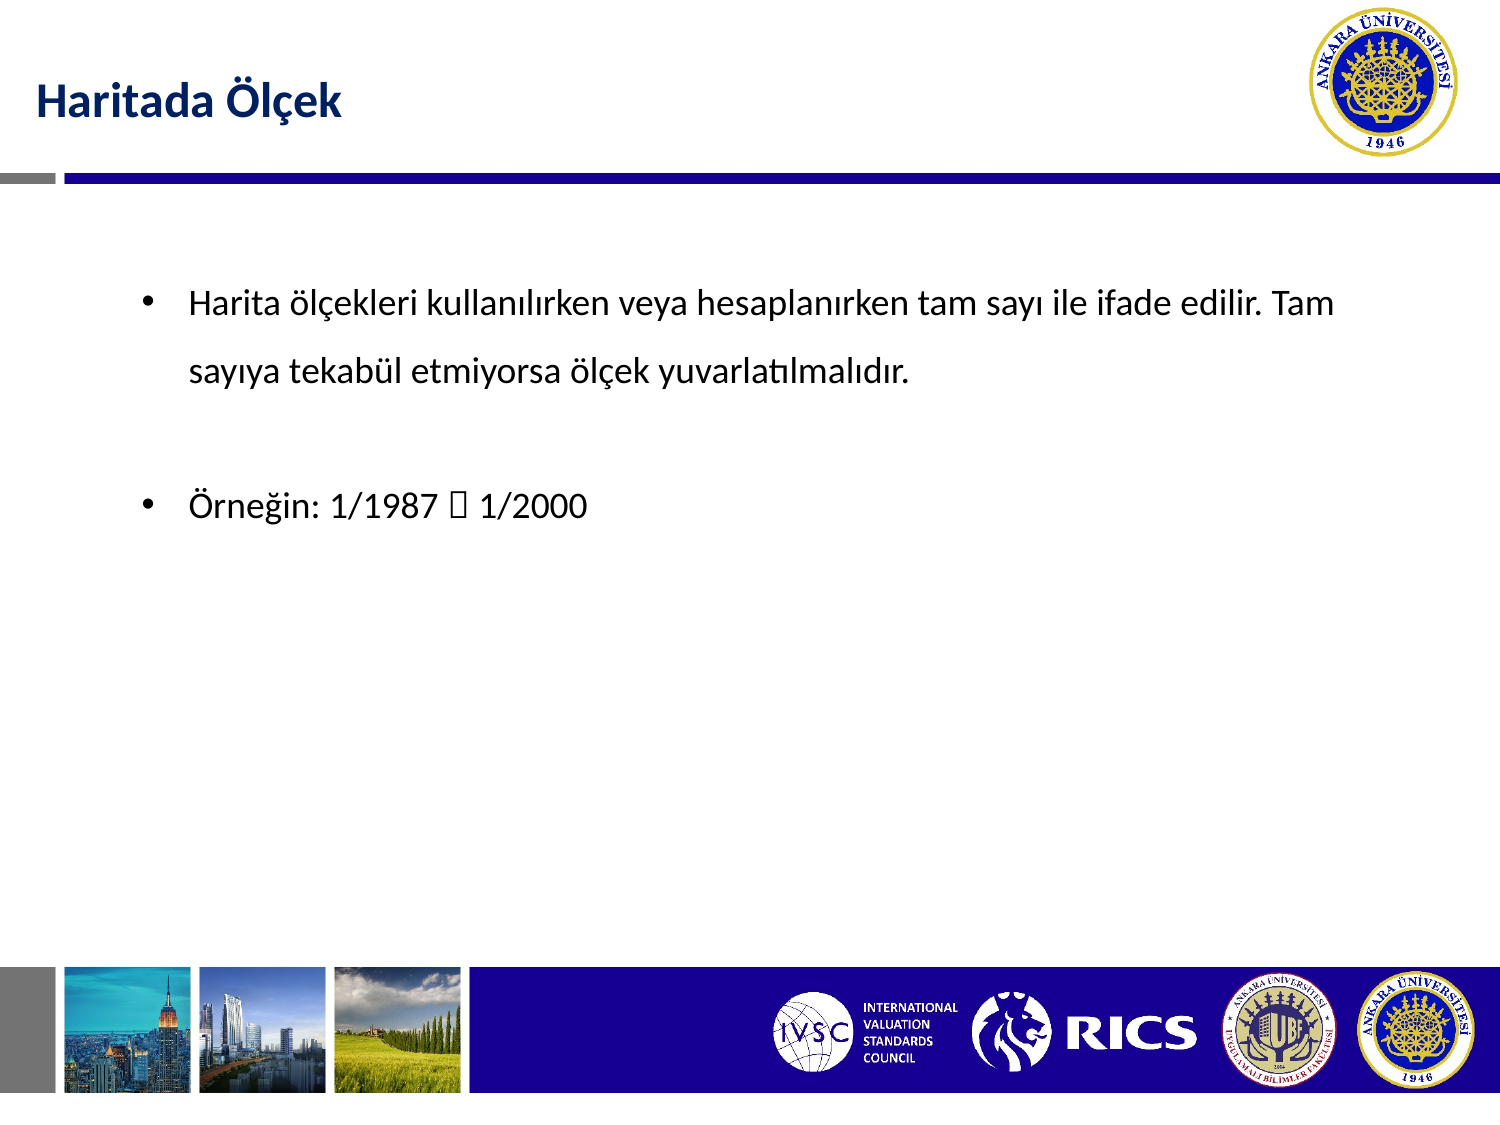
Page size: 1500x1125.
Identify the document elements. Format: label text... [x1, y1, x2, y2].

text_box Haritada Ölçek [21, 59, 1065, 135]
text_box Harita ölçekleri kullanılırken veya hesaplanırken tam sayı ile ifade edilir. Tam sayıya tekabül etmiyorsa ölçek yuvarlatılmalıdır. Örneğin: 1/1987  1/2000 [126, 248, 1367, 534]
picture [0, 0, 1500, 1125]
